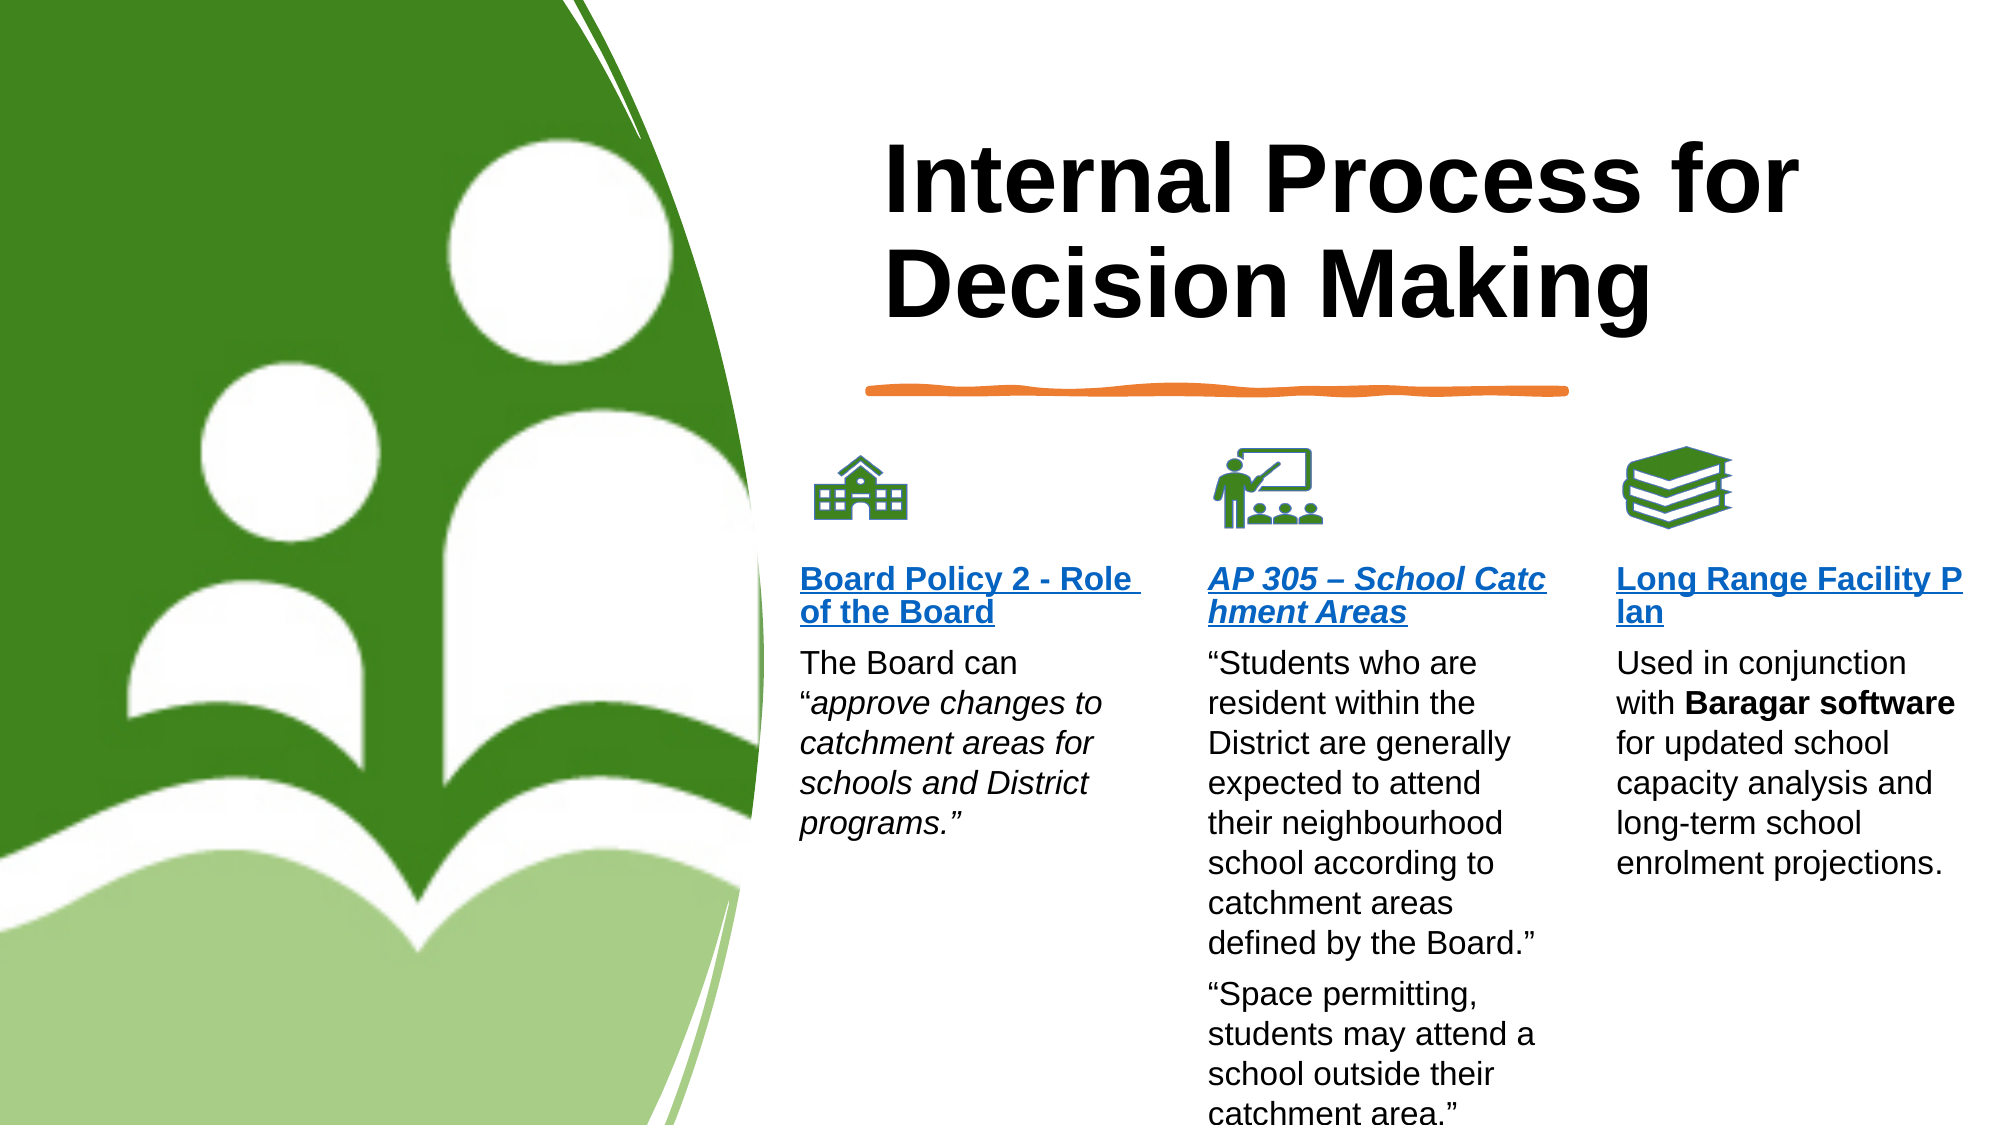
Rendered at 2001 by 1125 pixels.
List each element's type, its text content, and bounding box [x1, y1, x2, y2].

text_box [764, 0, 2000, 1125]
picture [0, 0, 764, 1125]
title Internal Process for Decision Making [869, 53, 1895, 347]
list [798, 383, 1966, 955]
